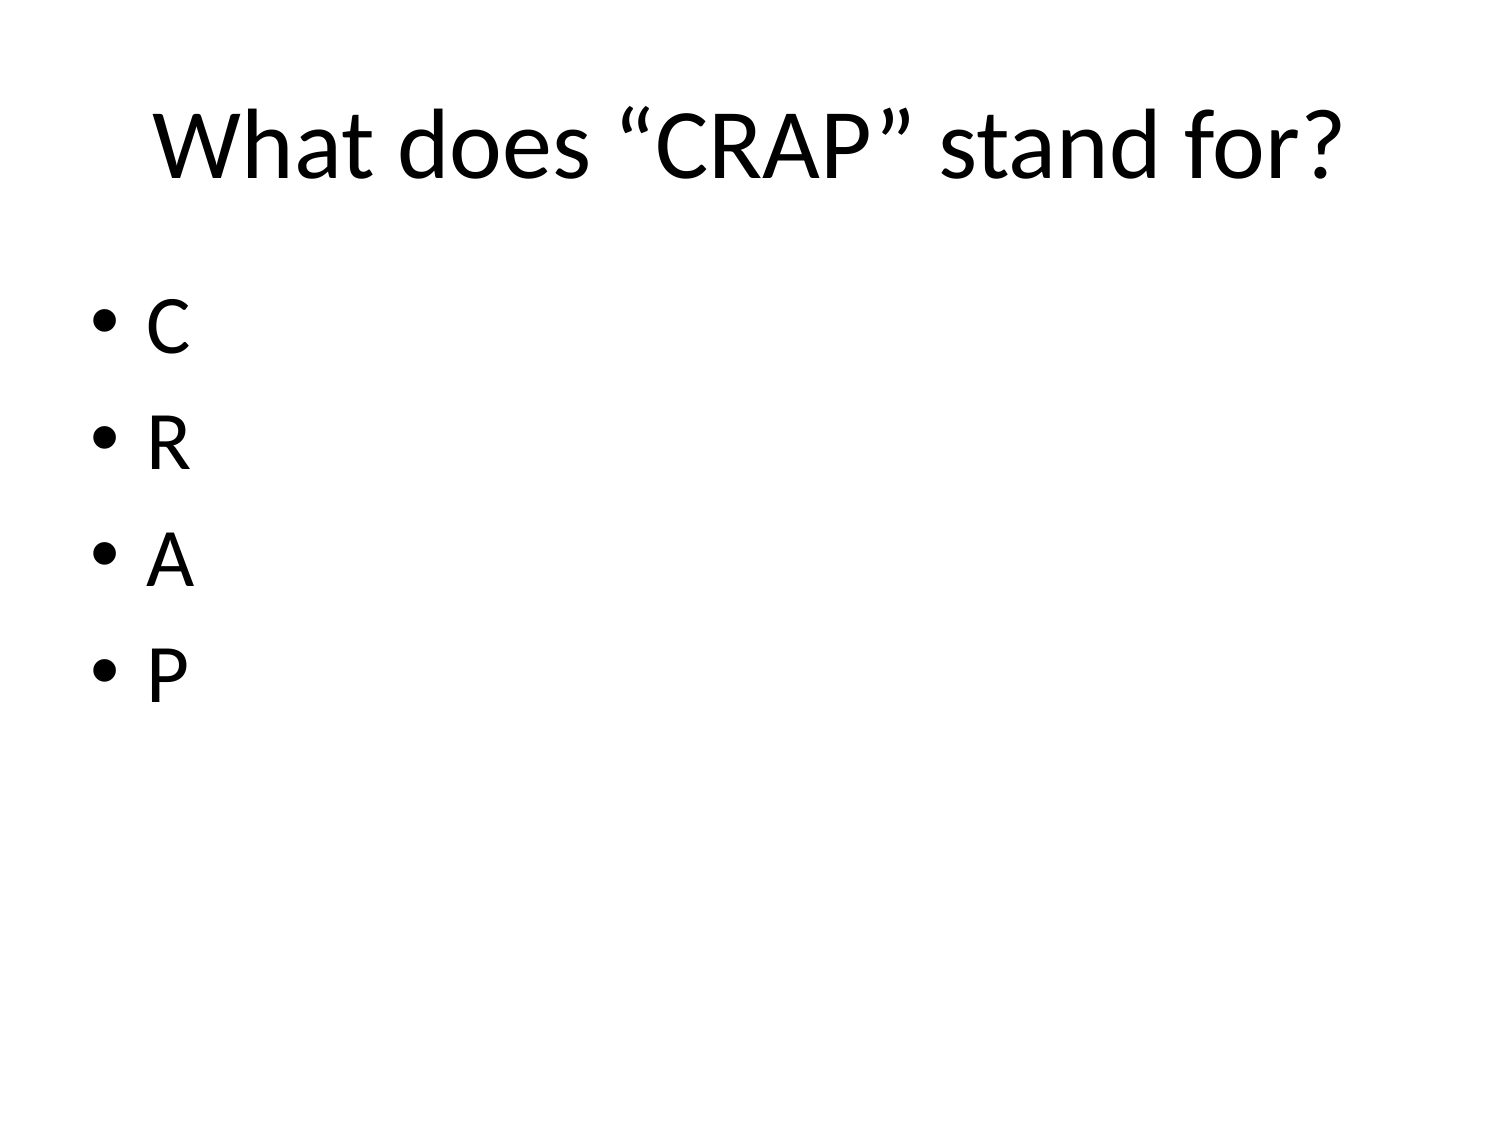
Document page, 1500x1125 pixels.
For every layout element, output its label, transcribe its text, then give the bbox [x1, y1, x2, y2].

list C R A P [75, 262, 1425, 1063]
title What does “CRAP” stand for? [75, 45, 1425, 233]
